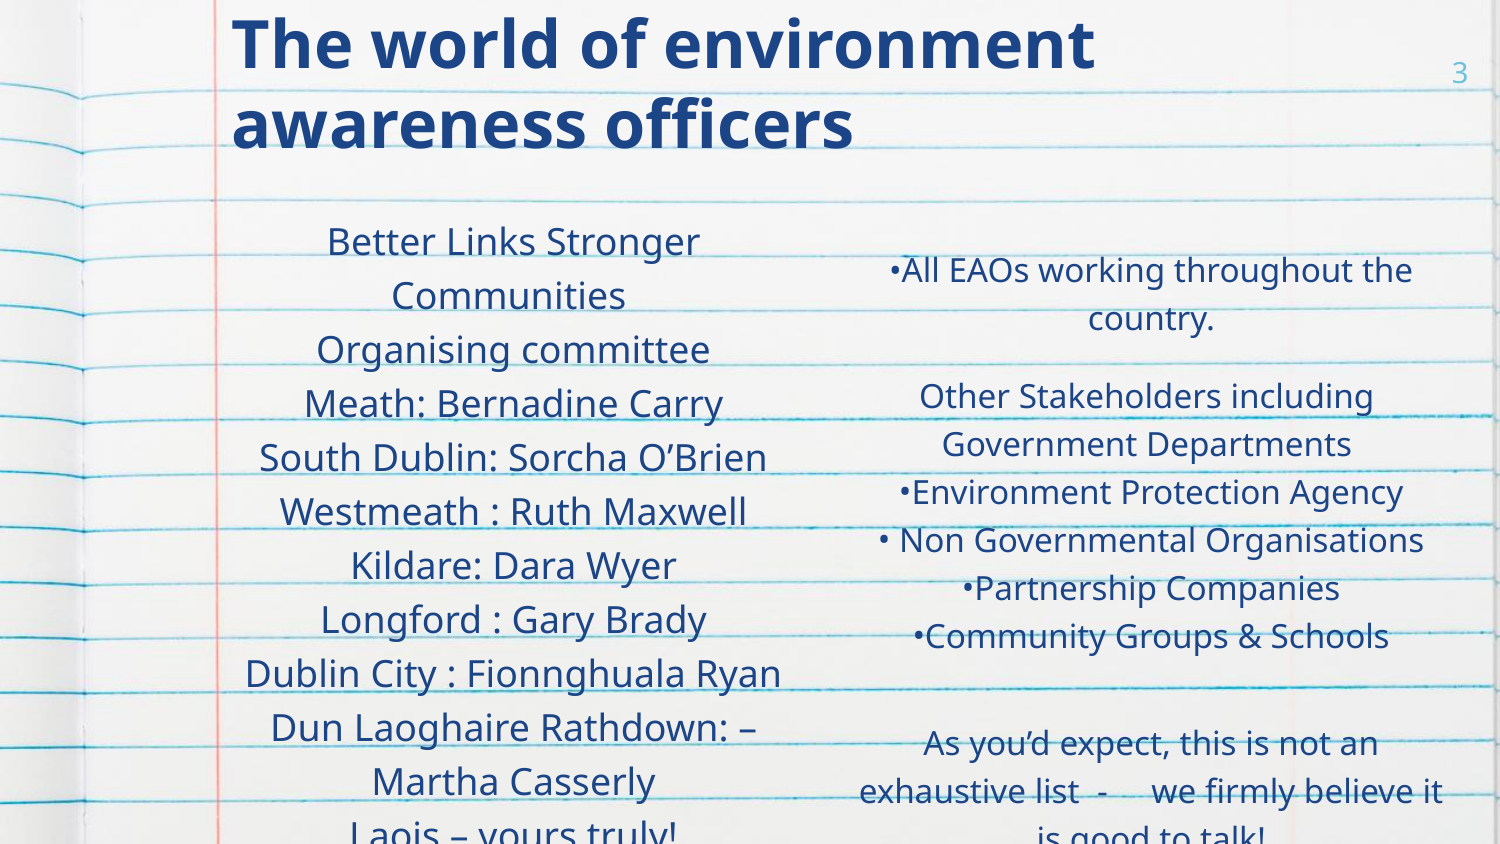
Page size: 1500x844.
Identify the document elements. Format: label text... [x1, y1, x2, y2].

list Better Links Stronger Communities Organising committee Meath: Bernadine Carry South Dublin: Sorcha O’Brien Westmeath : Ruth Maxwell Kildare: Dara Wyer Longford : Gary Brady Dublin City : Fionnghuala Ryan Dun Laoghaire Rathdown: – Martha Casserly Laois – yours truly! [218, 209, 809, 788]
title The world of environment awareness officers [231, 21, 1425, 162]
picture [0, 0, 1500, 844]
list All EAOs working throughout the country. Other Stakeholders including Government Departments Environment Protection Agency Non Governmental Organisations Partnership Companies Community Groups & Schools As you’d expect, this is not an exhaustive list - we firmly believe it is good to talk! [856, 150, 1447, 812]
slide_number 3 [1378, 41, 1469, 107]
